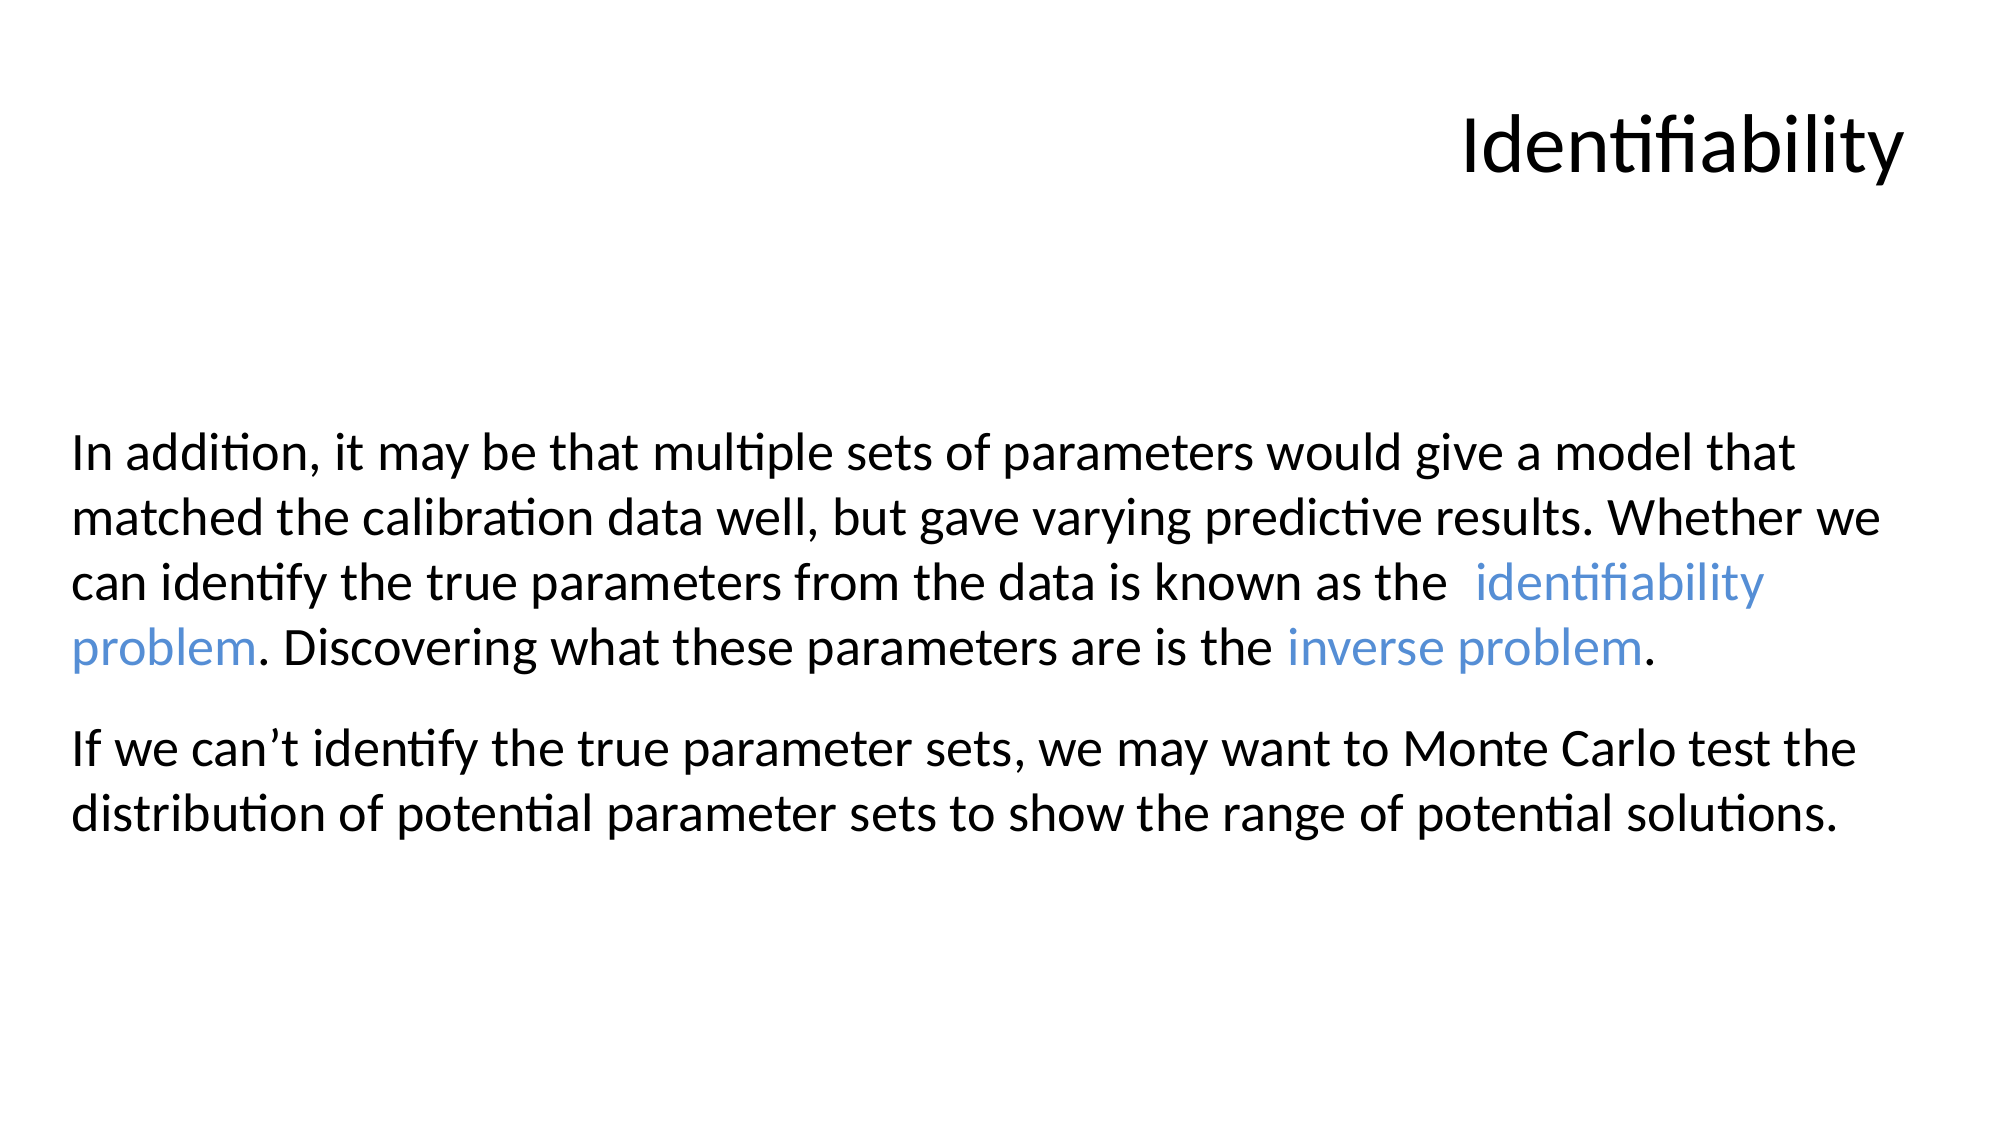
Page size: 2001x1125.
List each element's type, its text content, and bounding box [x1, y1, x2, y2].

title Identifiability [324, 45, 1922, 233]
list In addition, it may be that multiple sets of parameters would give a model that matched the calibration data well, but gave varying predictive results. Whether we can identify the true parameters from the data is known as the identifiability problem. Discovering what these parameters are is the inverse problem. If we can’t identify the true parameter sets, we may want to Monte Carlo test the distribution of potential parameter sets to show the range of potential solutions. [56, 408, 1922, 1057]
